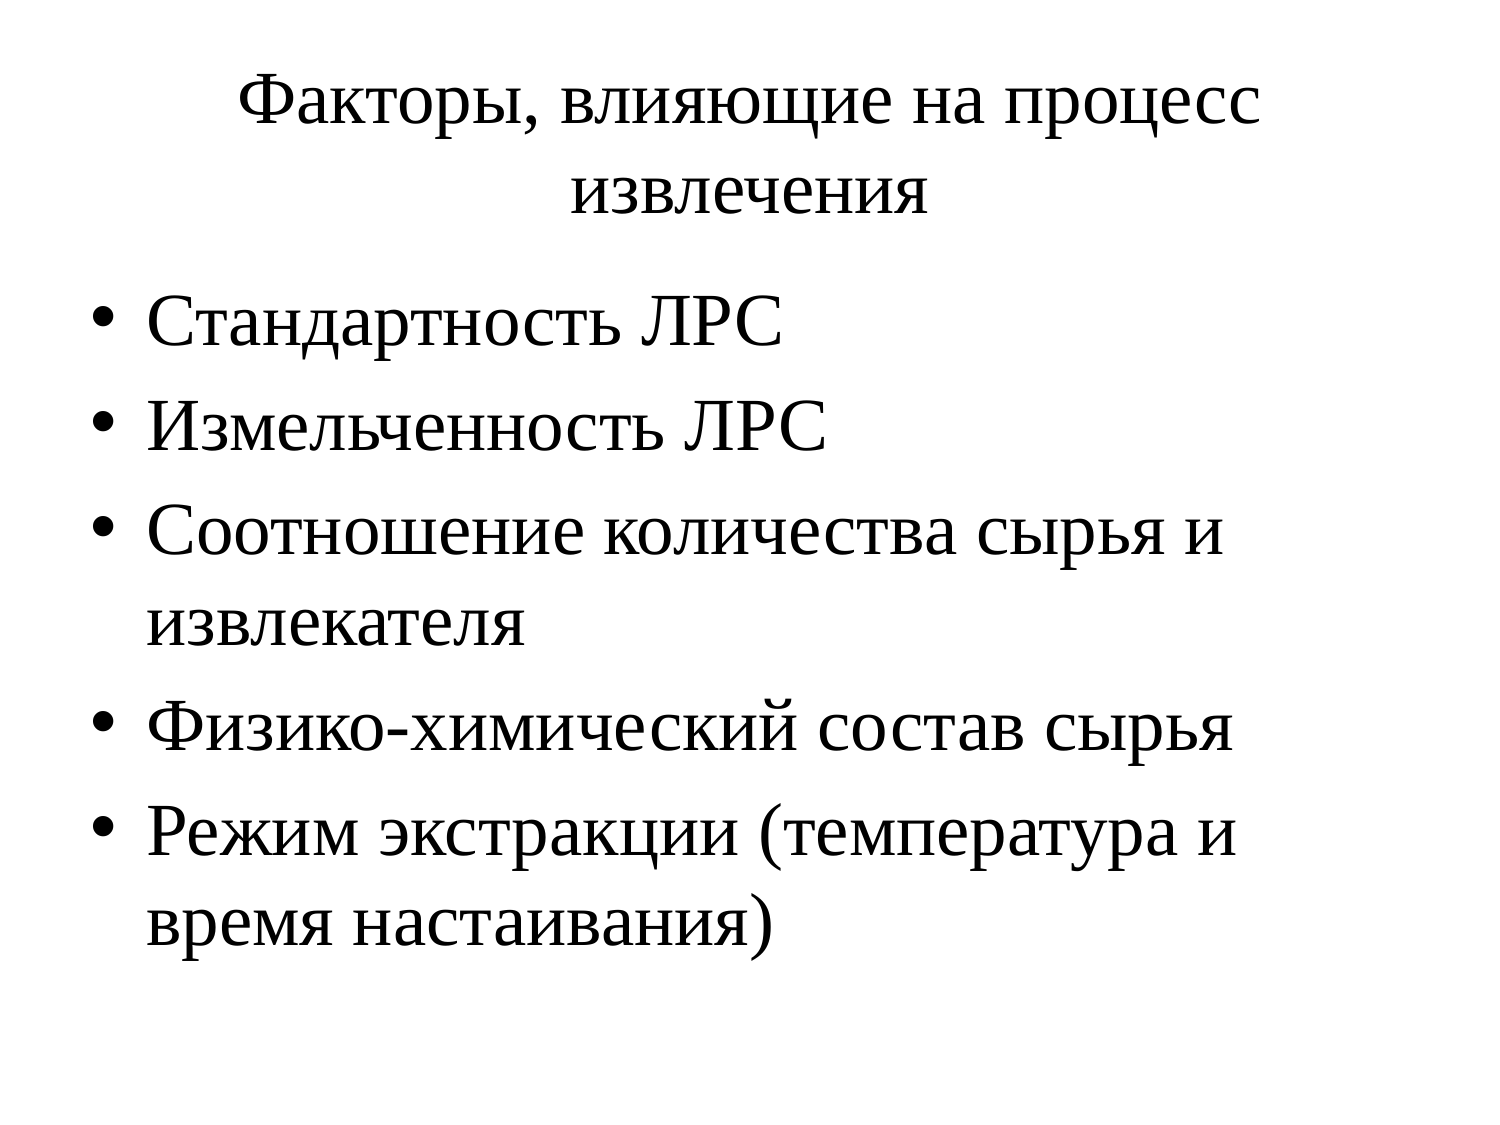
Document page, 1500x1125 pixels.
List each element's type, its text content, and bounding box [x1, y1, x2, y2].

list Стандартность ЛРС Измельченность ЛРС Соотношение количества сырья и извлекателя Физико-химический состав сырья Режим экстракции (температура и время настаивания) [75, 262, 1425, 1005]
title Факторы, влияющие на процесс извлечения [75, 45, 1425, 233]
